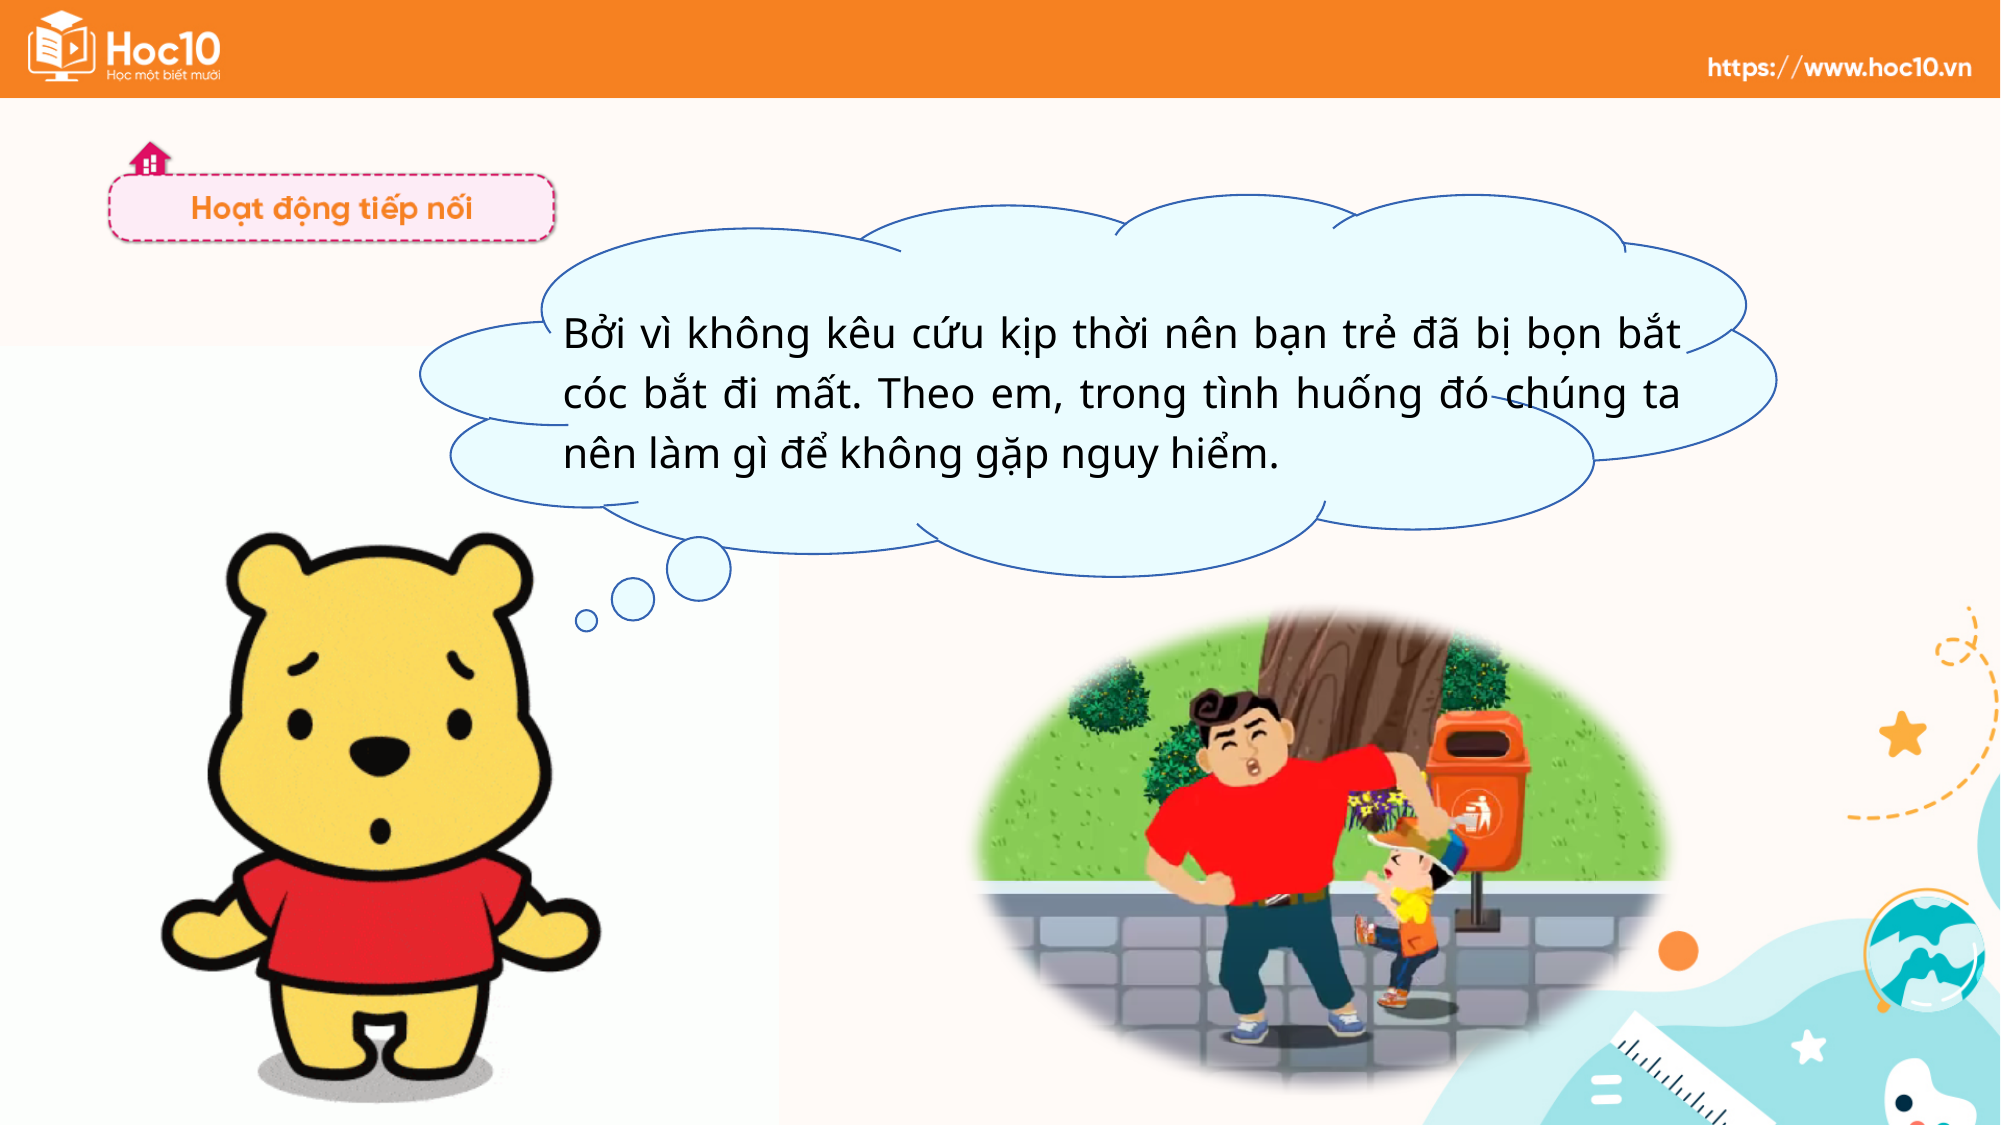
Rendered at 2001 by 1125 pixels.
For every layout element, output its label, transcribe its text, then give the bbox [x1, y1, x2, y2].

text_box [441, 291, 547, 346]
text_box Bởi vì không kêu cứu kịp thời nên bạn trẻ đã bị bọn bắt cóc bắt đi mất. Theo em, trong tình huống đó chúng ta nên làm gì để không gặp nguy hiểm. [547, 289, 1697, 485]
text_box [779, 485, 1583, 577]
text_box [548, 194, 1777, 444]
picture [0, 0, 2001, 1125]
